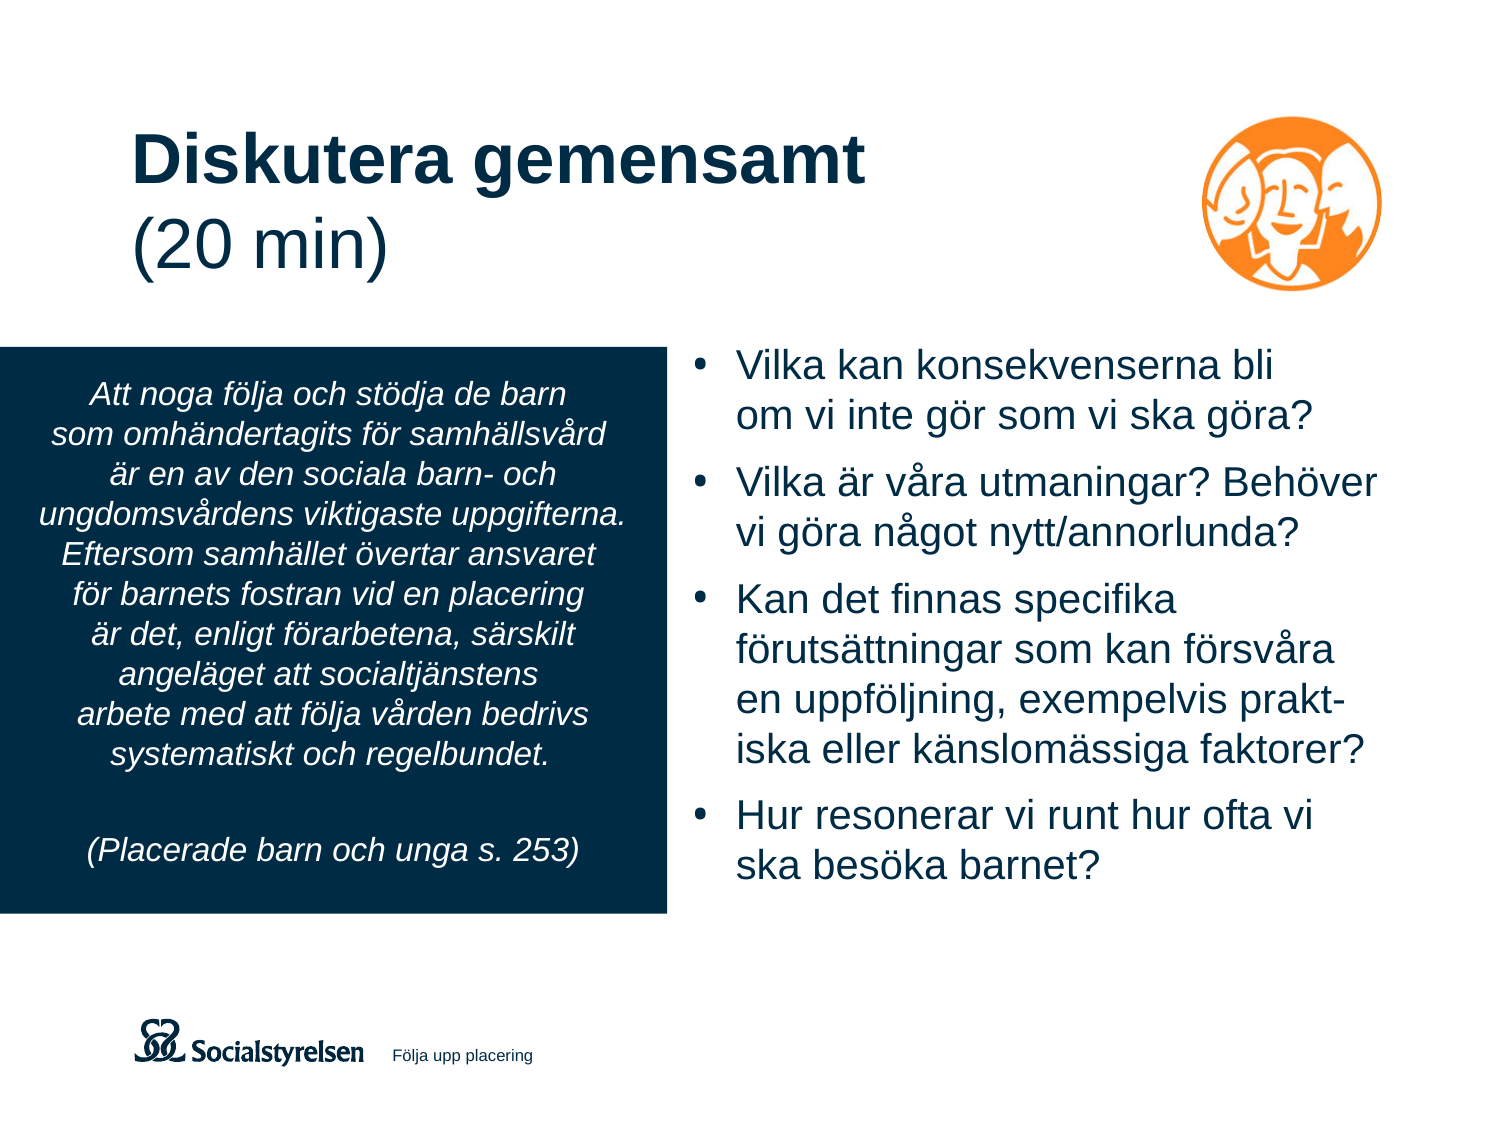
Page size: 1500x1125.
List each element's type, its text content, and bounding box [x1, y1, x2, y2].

list Vilka kan konsekvenserna bli om vi inte gör som vi ska göra? Vilka är våra utmaningar? Behöver vi göra något nytt/annorlunda? Kan det finnas specifika förutsättningar som kan försvåra en uppföljning, exempelvis prakt-iska eller känslomässiga faktorer? Hur resonerar vi runt hur ofta vi ska besöka barnet? [691, 337, 1380, 947]
list Att noga följa och stödja de barn som omhändertagits för samhällsvård är en av den sociala barn- och ungdomsvårdens viktigaste uppgifterna. Eftersom samhället övertar ansvaret för barnets fostran vid en placering är det, enligt förarbetena, särskilt angeläget att socialtjänstens arbete med att följa vården bedrivs systematiskt och regelbundet. (Placerade barn och unga s. 253) [0, 346, 668, 914]
footer Följa upp placering [392, 1032, 1101, 1077]
picture [1201, 110, 1382, 293]
title Diskutera gemensamt (20 min) [131, 112, 1272, 326]
